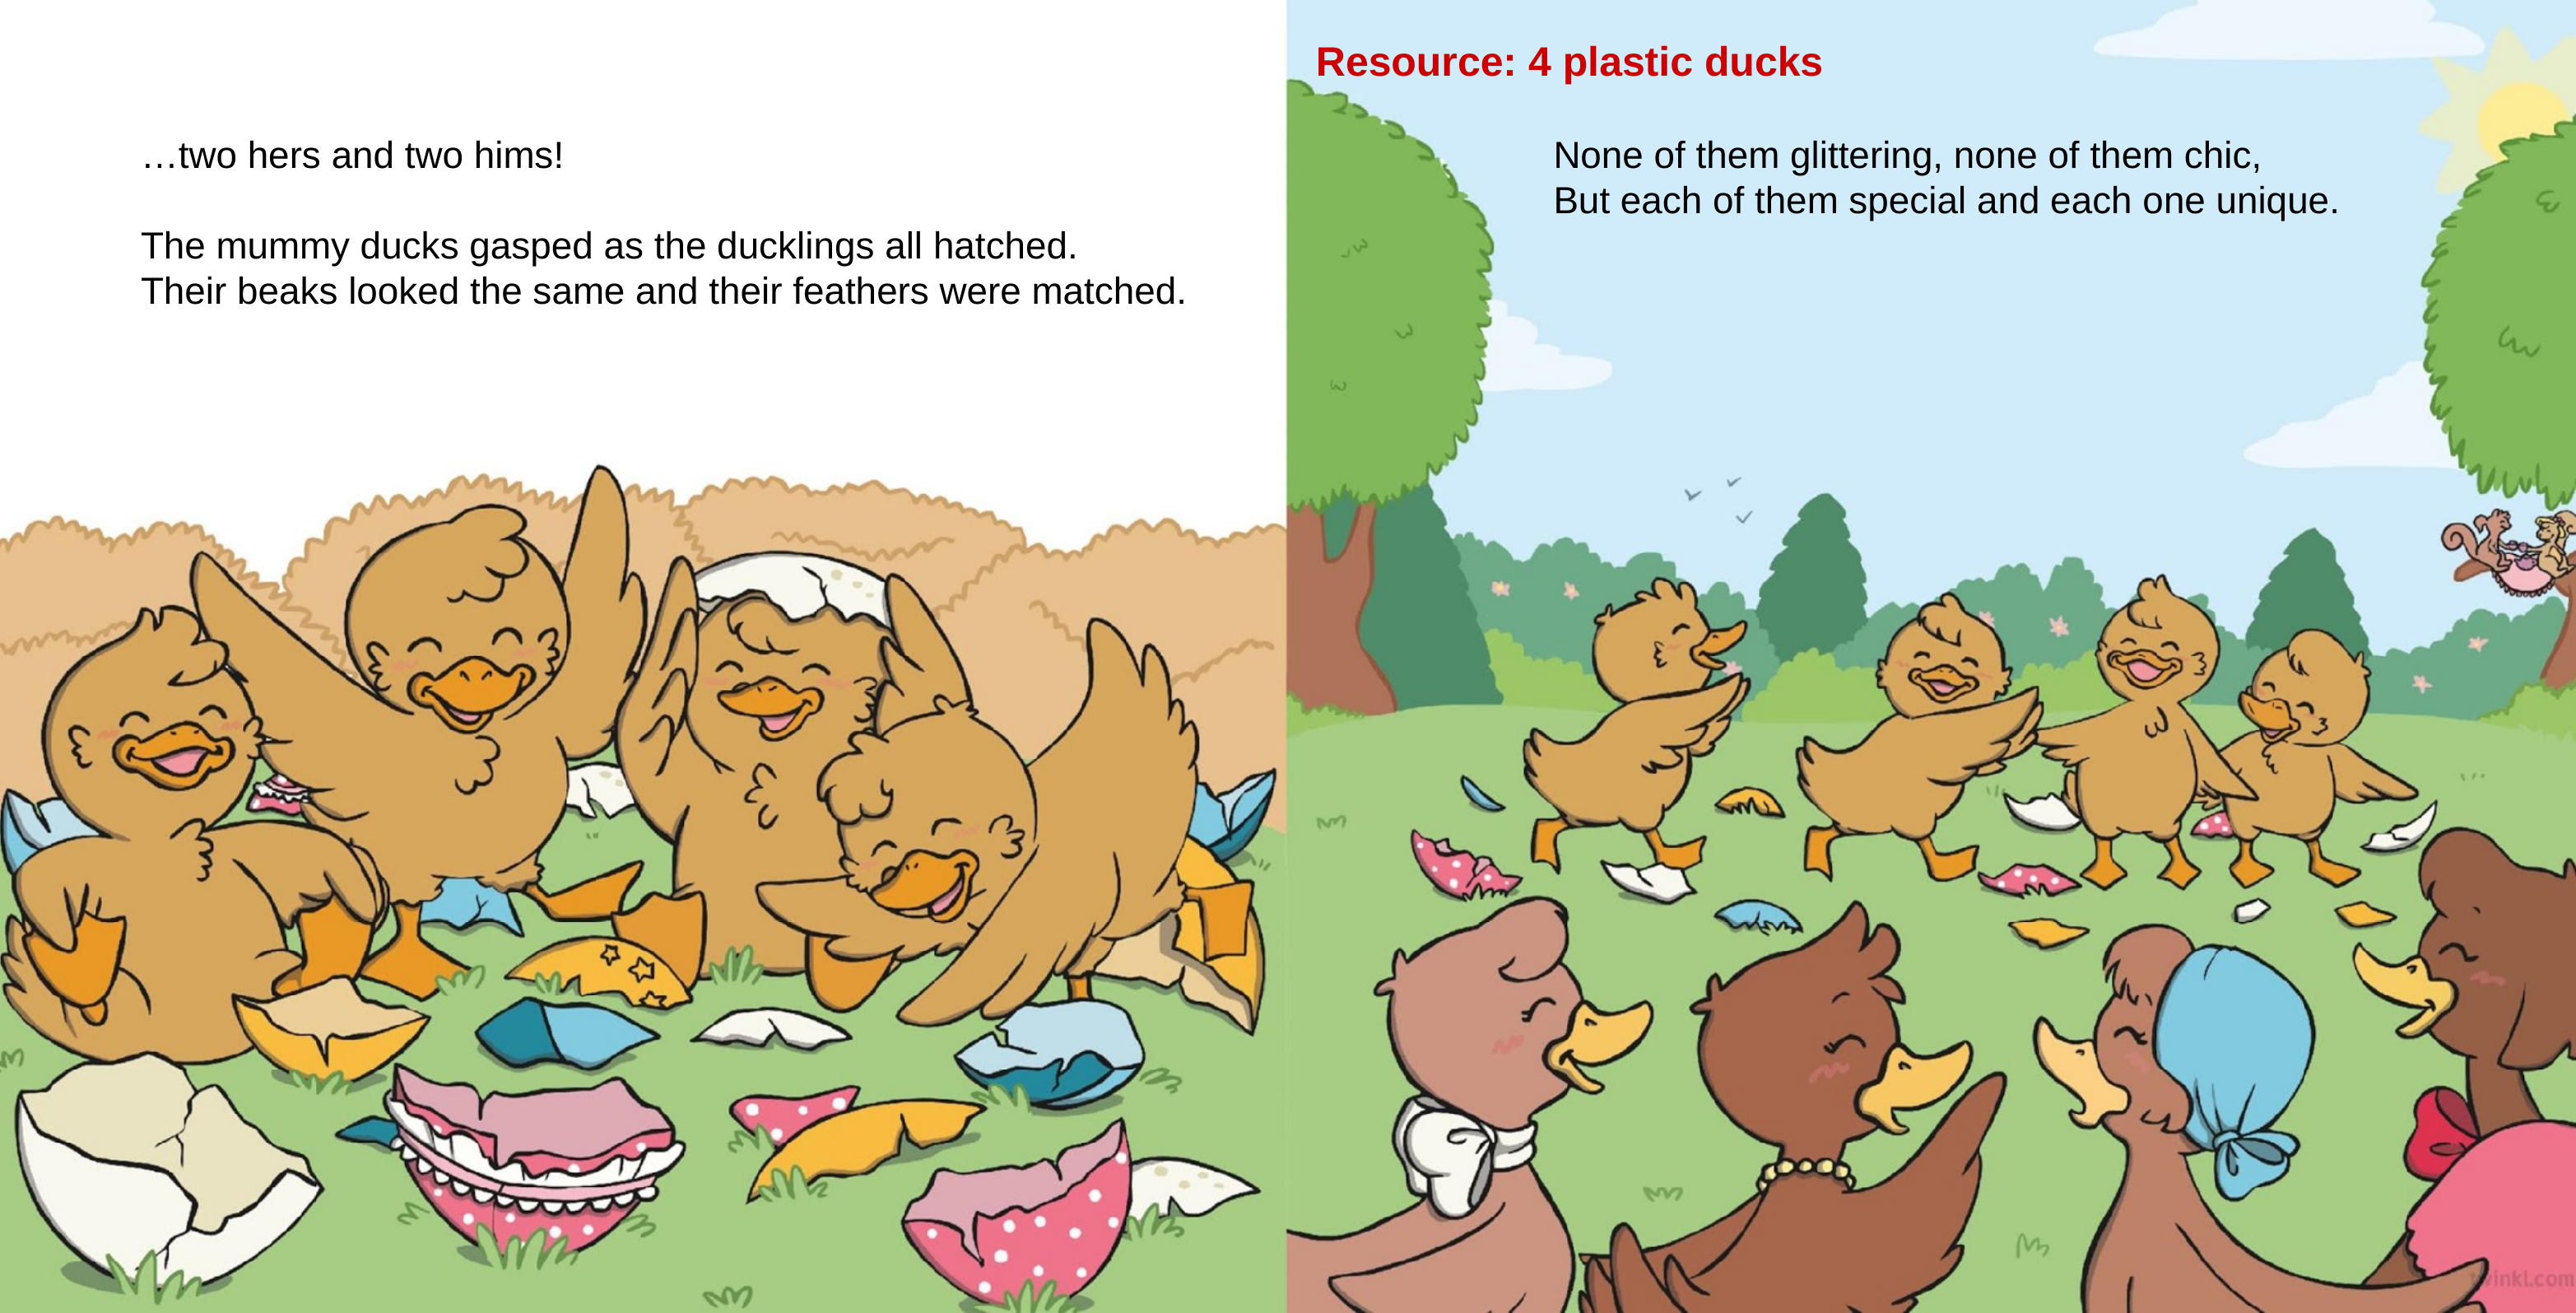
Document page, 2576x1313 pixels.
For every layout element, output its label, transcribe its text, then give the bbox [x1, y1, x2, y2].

picture [0, 0, 2576, 1313]
text_box Resource: 4 plastic ducks [1303, 22, 2137, 123]
text_box …two hers and two hims! The mummy ducks gasped as the ducklings all hatched. Their beaks looked the same and their feathers were matched. [141, 116, 1270, 328]
text_box None of them glittering, none of them chic, But each of them special and each one unique. [1553, 116, 2395, 236]
